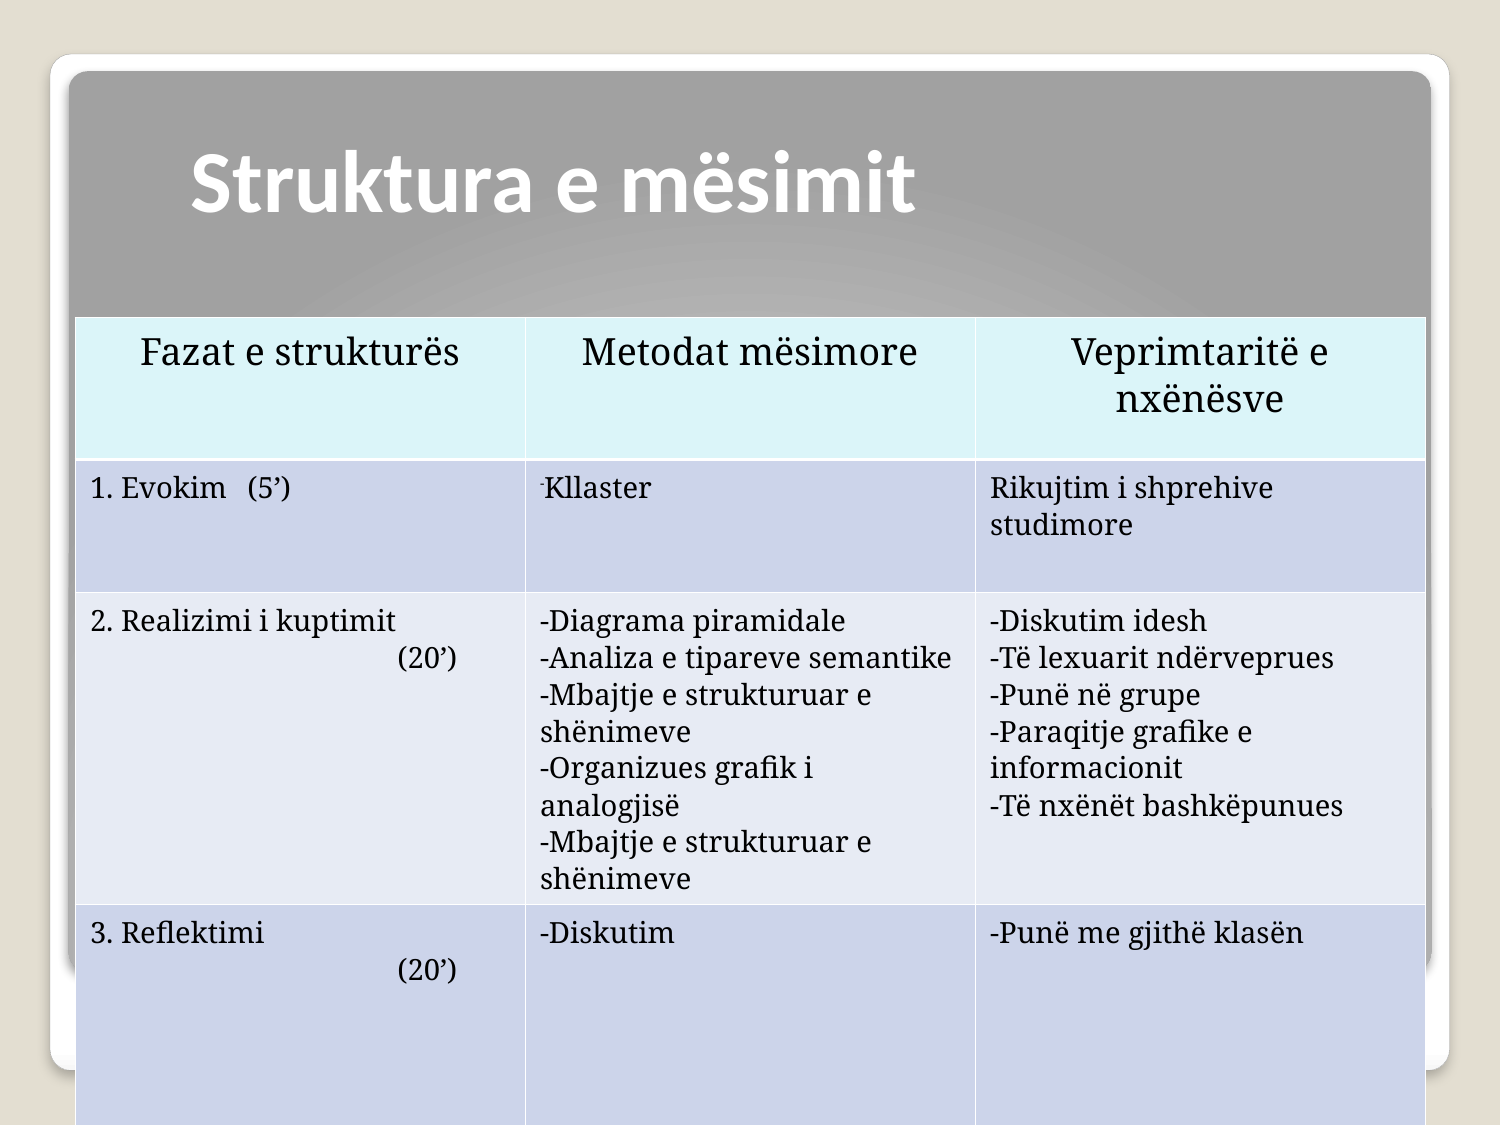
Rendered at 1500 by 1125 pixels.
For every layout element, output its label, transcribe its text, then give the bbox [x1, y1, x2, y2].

title Struktura e mësimit [75, 115, 1425, 238]
table_cell Rikujtim i shprehive studimore [976, 461, 1425, 592]
table_cell -Diagrama piramidale -Analiza e tipareve semantike -Mbajtje e strukturuar e shënimeve -Organizues grafik i analogjisë -Mbajtje e strukturuar e shënimeve [526, 593, 975, 904]
table_cell 1. Evokim (5’) [76, 461, 525, 592]
table_cell -Diskutim idesh -Të lexuarit ndërveprues -Punë në grupe -Paraqitje grafike e informacionit -Të nxënët bashkëpunues [976, 593, 1425, 904]
table_cell 3. Reflektimi (20’) [76, 905, 525, 1125]
table_cell 2. Realizimi i kuptimit (20’) [76, 593, 525, 904]
table_cell -Diskutim [526, 905, 975, 1125]
table_cell Kllaster [526, 461, 975, 592]
table_header Fazat e strukturës [76, 318, 525, 458]
table_header Veprimtaritë e nxënësve [976, 318, 1425, 458]
table_header Metodat mësimore [526, 318, 975, 458]
table_cell -Punë me gjithë klasën [976, 905, 1425, 1125]
